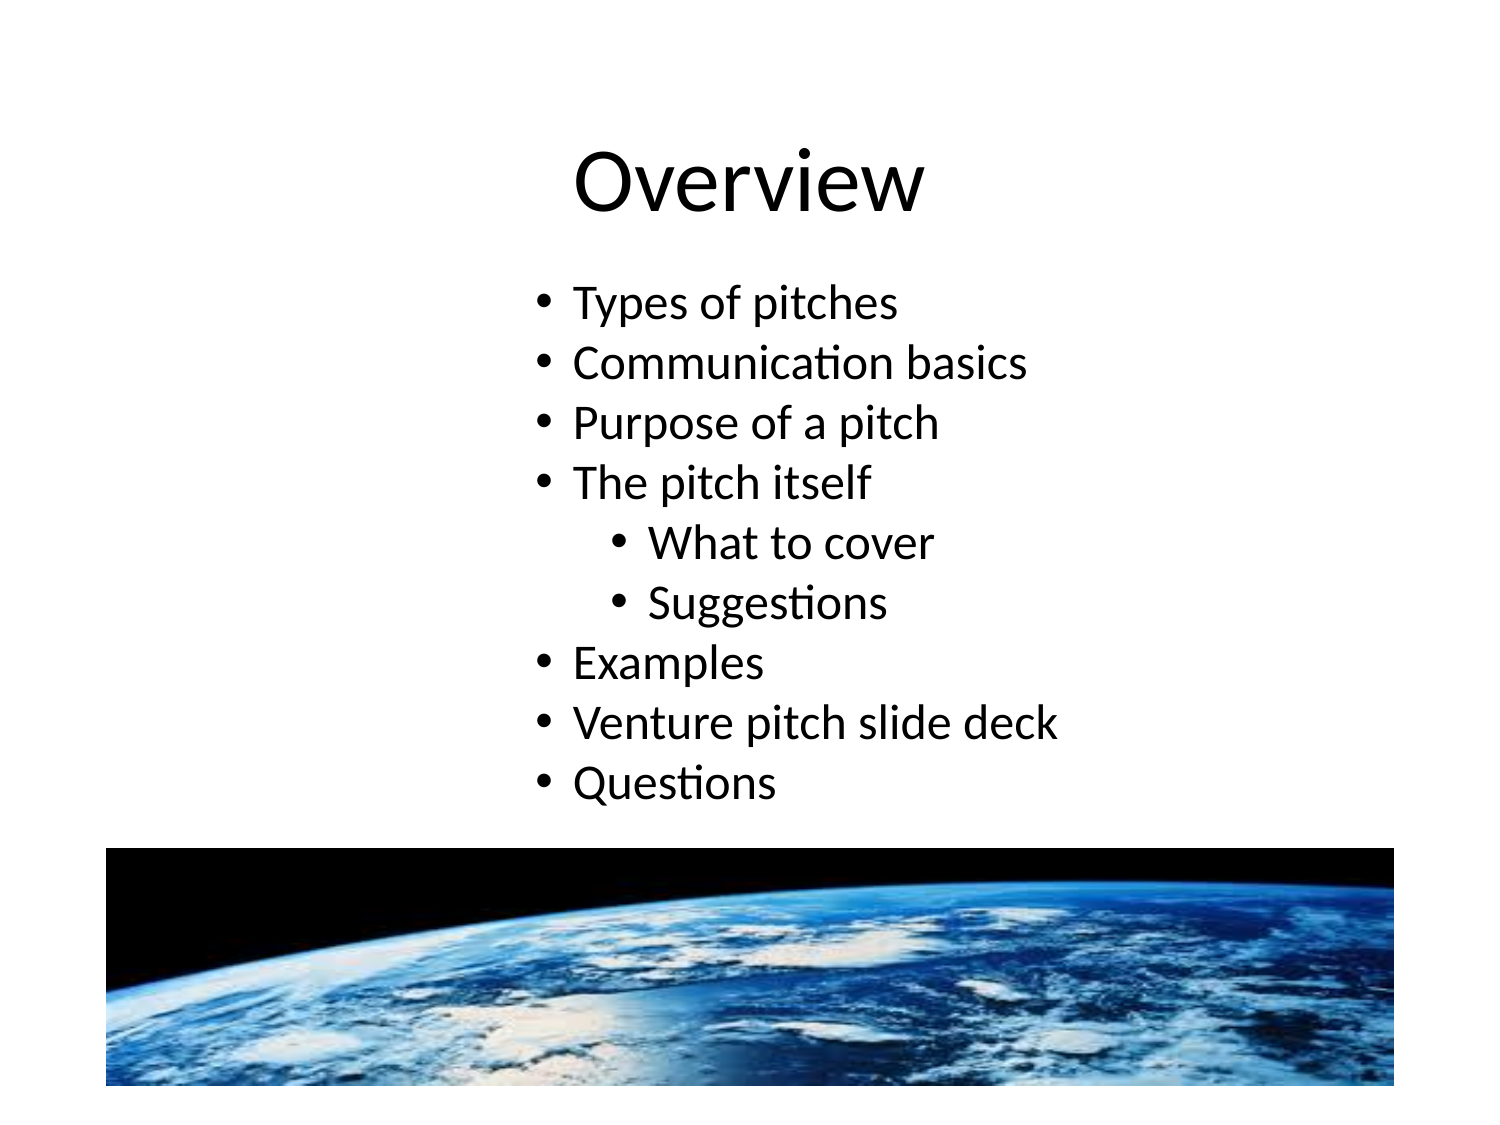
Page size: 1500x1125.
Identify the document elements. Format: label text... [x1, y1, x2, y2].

picture [105, 847, 1394, 1086]
text_box Overview [112, 62, 1388, 288]
text_box Types of pitches Communication basics Purpose of a pitch The pitch itself What to cover Suggestions Examples Venture pitch slide deck Questions [520, 262, 1150, 846]
